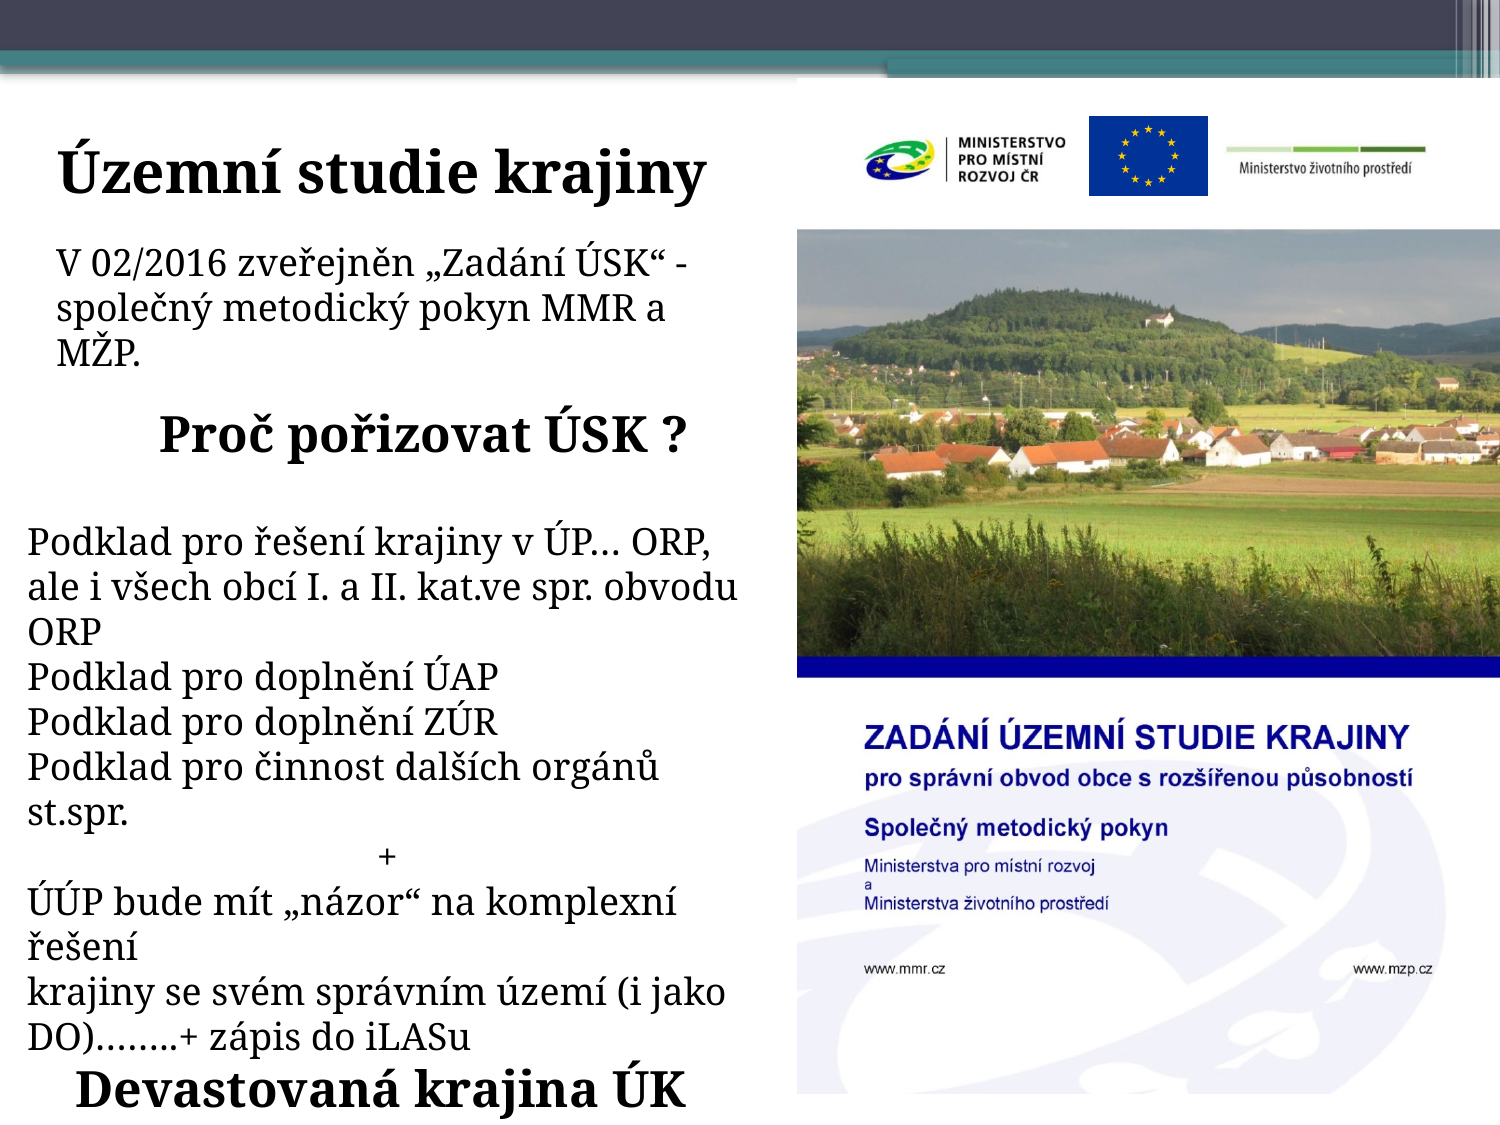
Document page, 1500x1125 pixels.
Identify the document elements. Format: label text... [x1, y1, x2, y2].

list Územní studie krajiny [24, 127, 790, 1088]
picture [796, 77, 1500, 1095]
text_box Podklad pro řešení krajiny v ÚP… ORP, ale i všech obcí I. a II. kat.ve spr. obvodu ORP Podklad pro doplnění ÚAP Podklad pro doplnění ZÚR Podklad pro činnost dalších orgánů st.spr. + ÚÚP bude mít „názor“ na komplexní řešení krajiny se svém správním území (i jako DO)……..+ zápis do iLASu Devastovaná krajina ÚK si ochranu zaslouží ! [12, 510, 763, 1125]
text_box Proč pořizovat ÚSK ? [144, 395, 704, 471]
text_box V 02/2016 zveřejněn „Zadání ÚSK“ - společný metodický pokyn MMR a MŽP. [41, 231, 760, 382]
